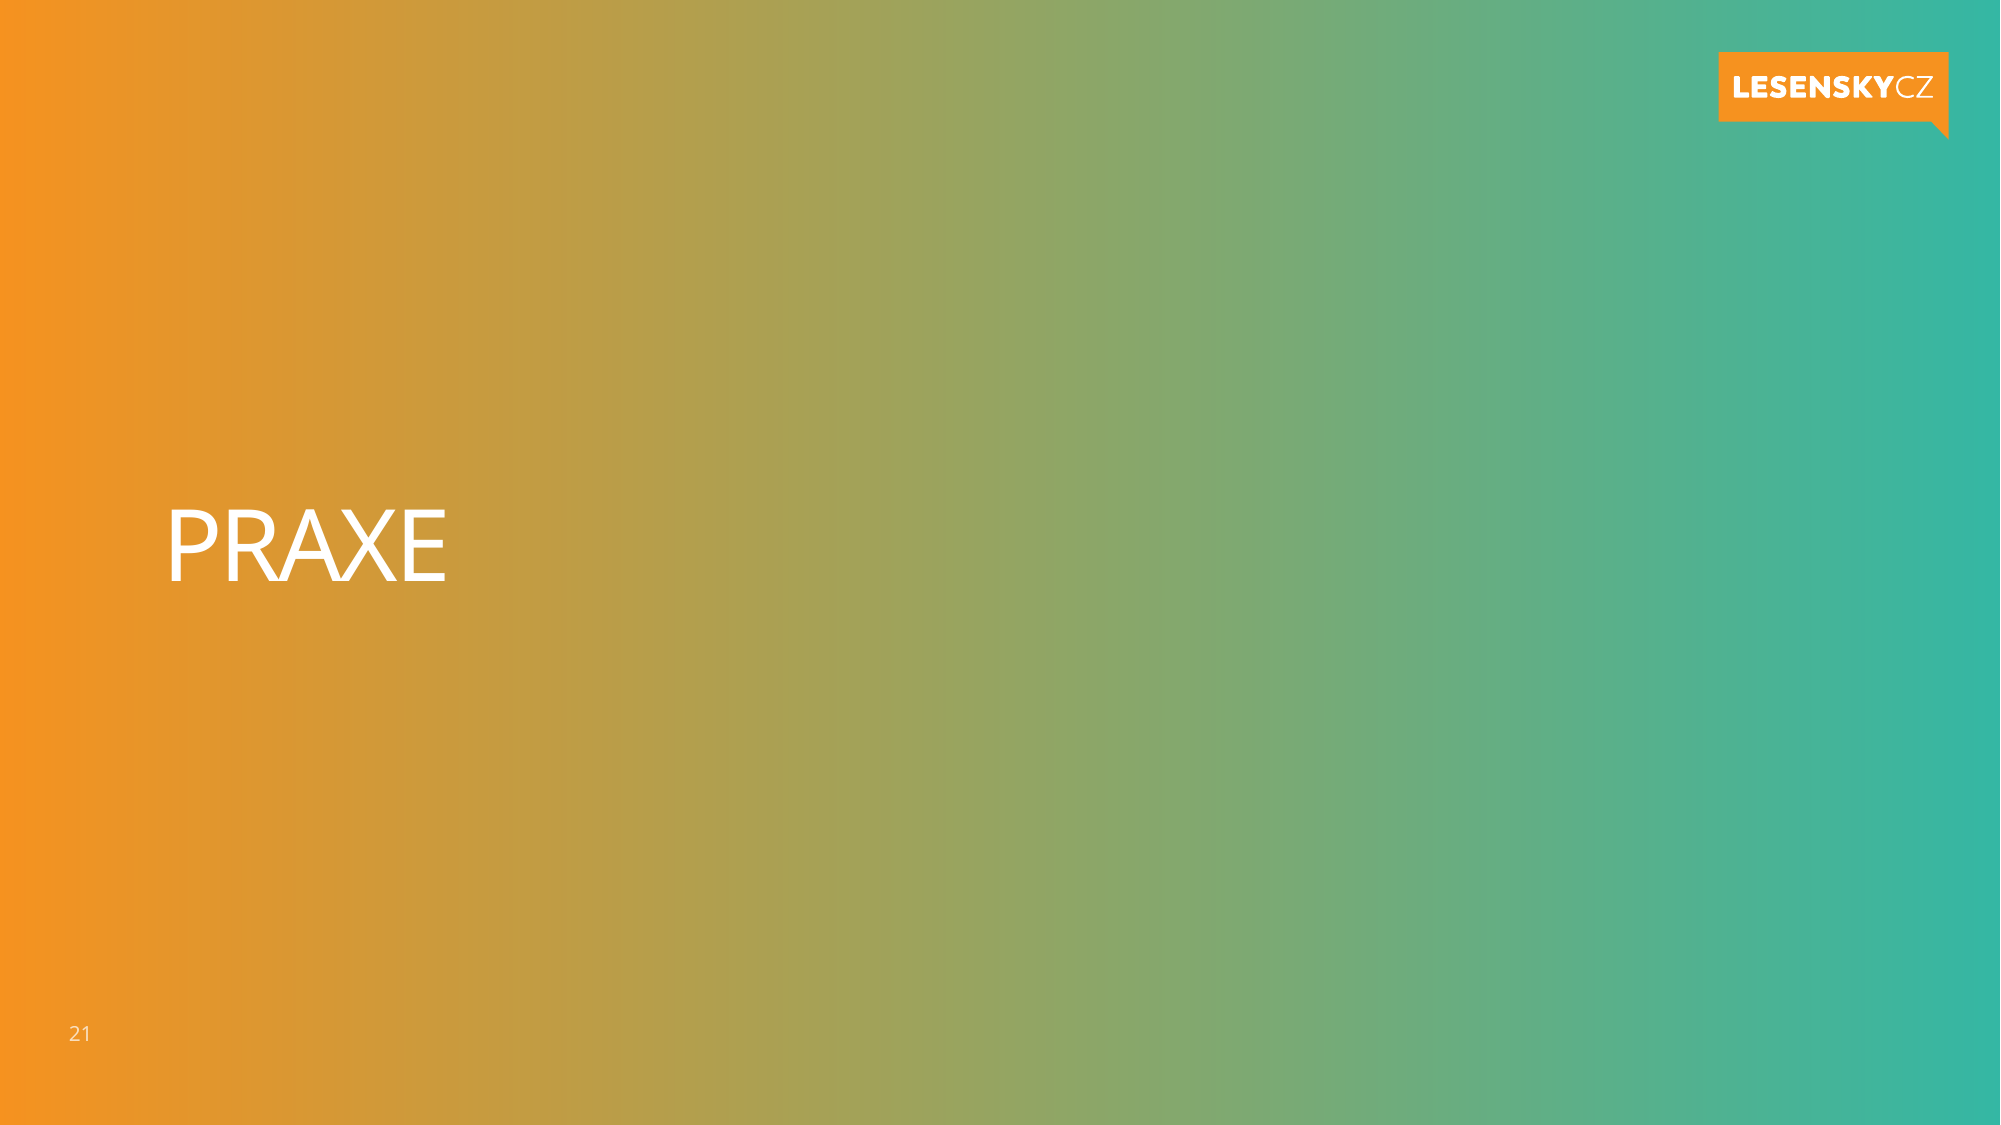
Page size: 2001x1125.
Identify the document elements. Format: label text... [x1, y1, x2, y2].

slide_number 21 [38, 1016, 123, 1054]
title PRAXE [162, 463, 1483, 864]
